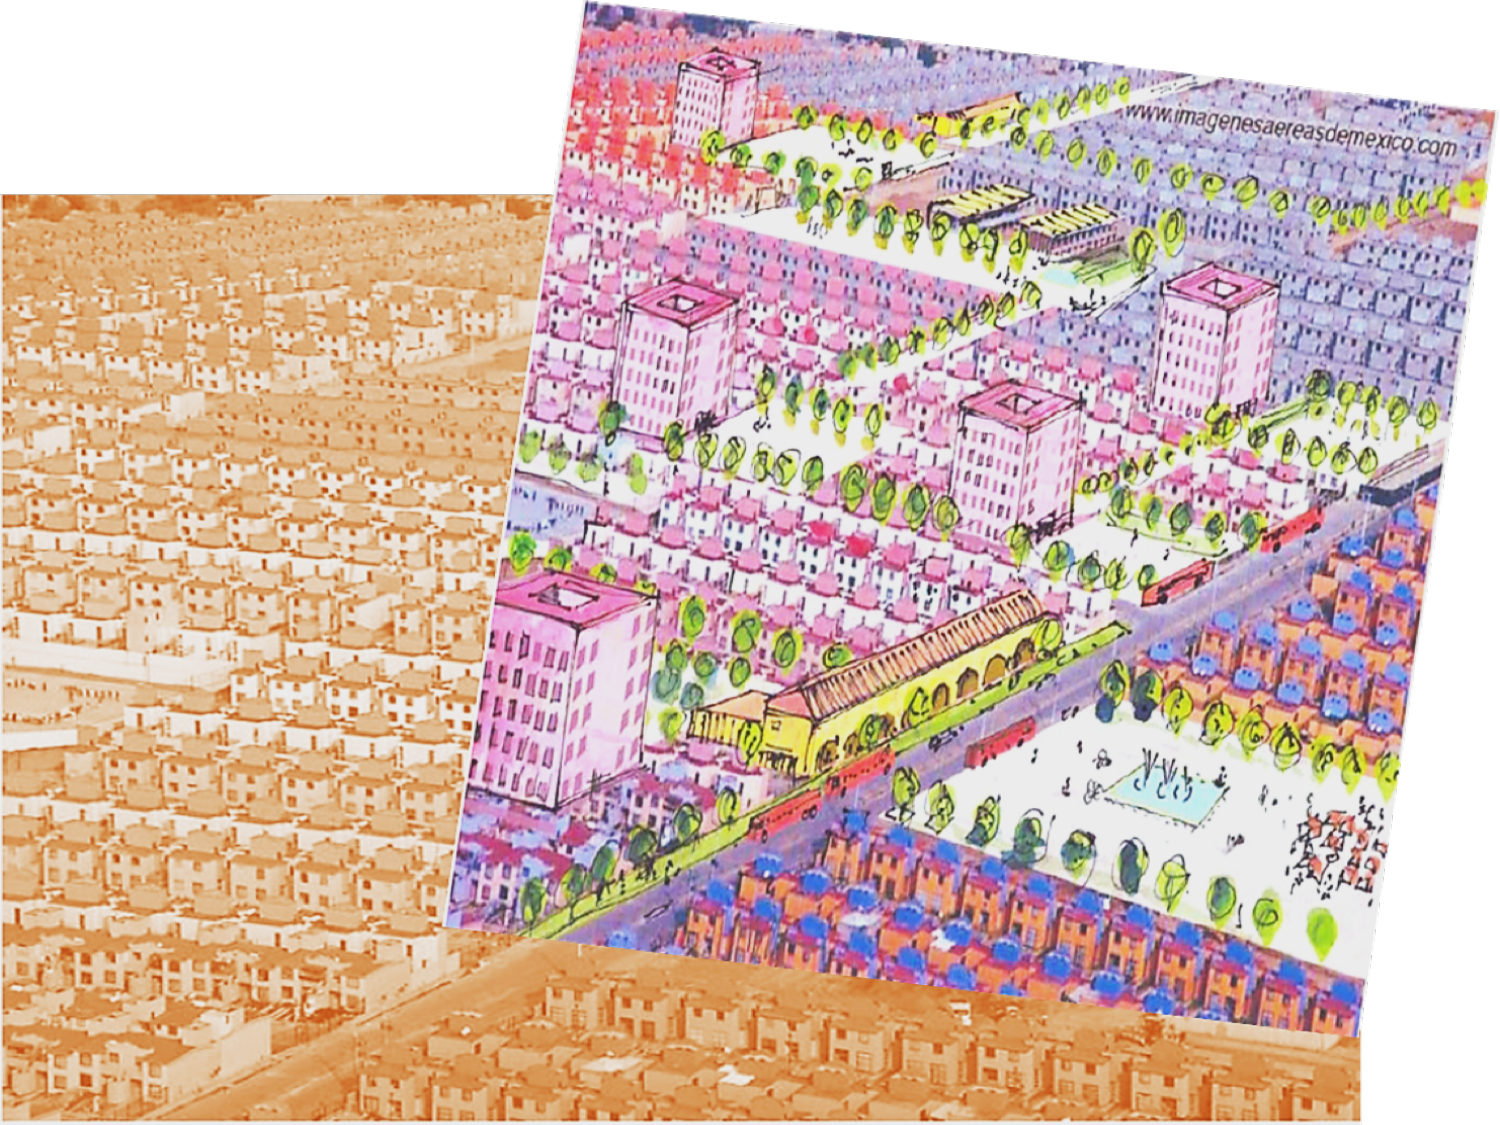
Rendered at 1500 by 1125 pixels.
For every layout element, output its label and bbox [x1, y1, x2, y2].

list [0, 0, 1500, 1125]
